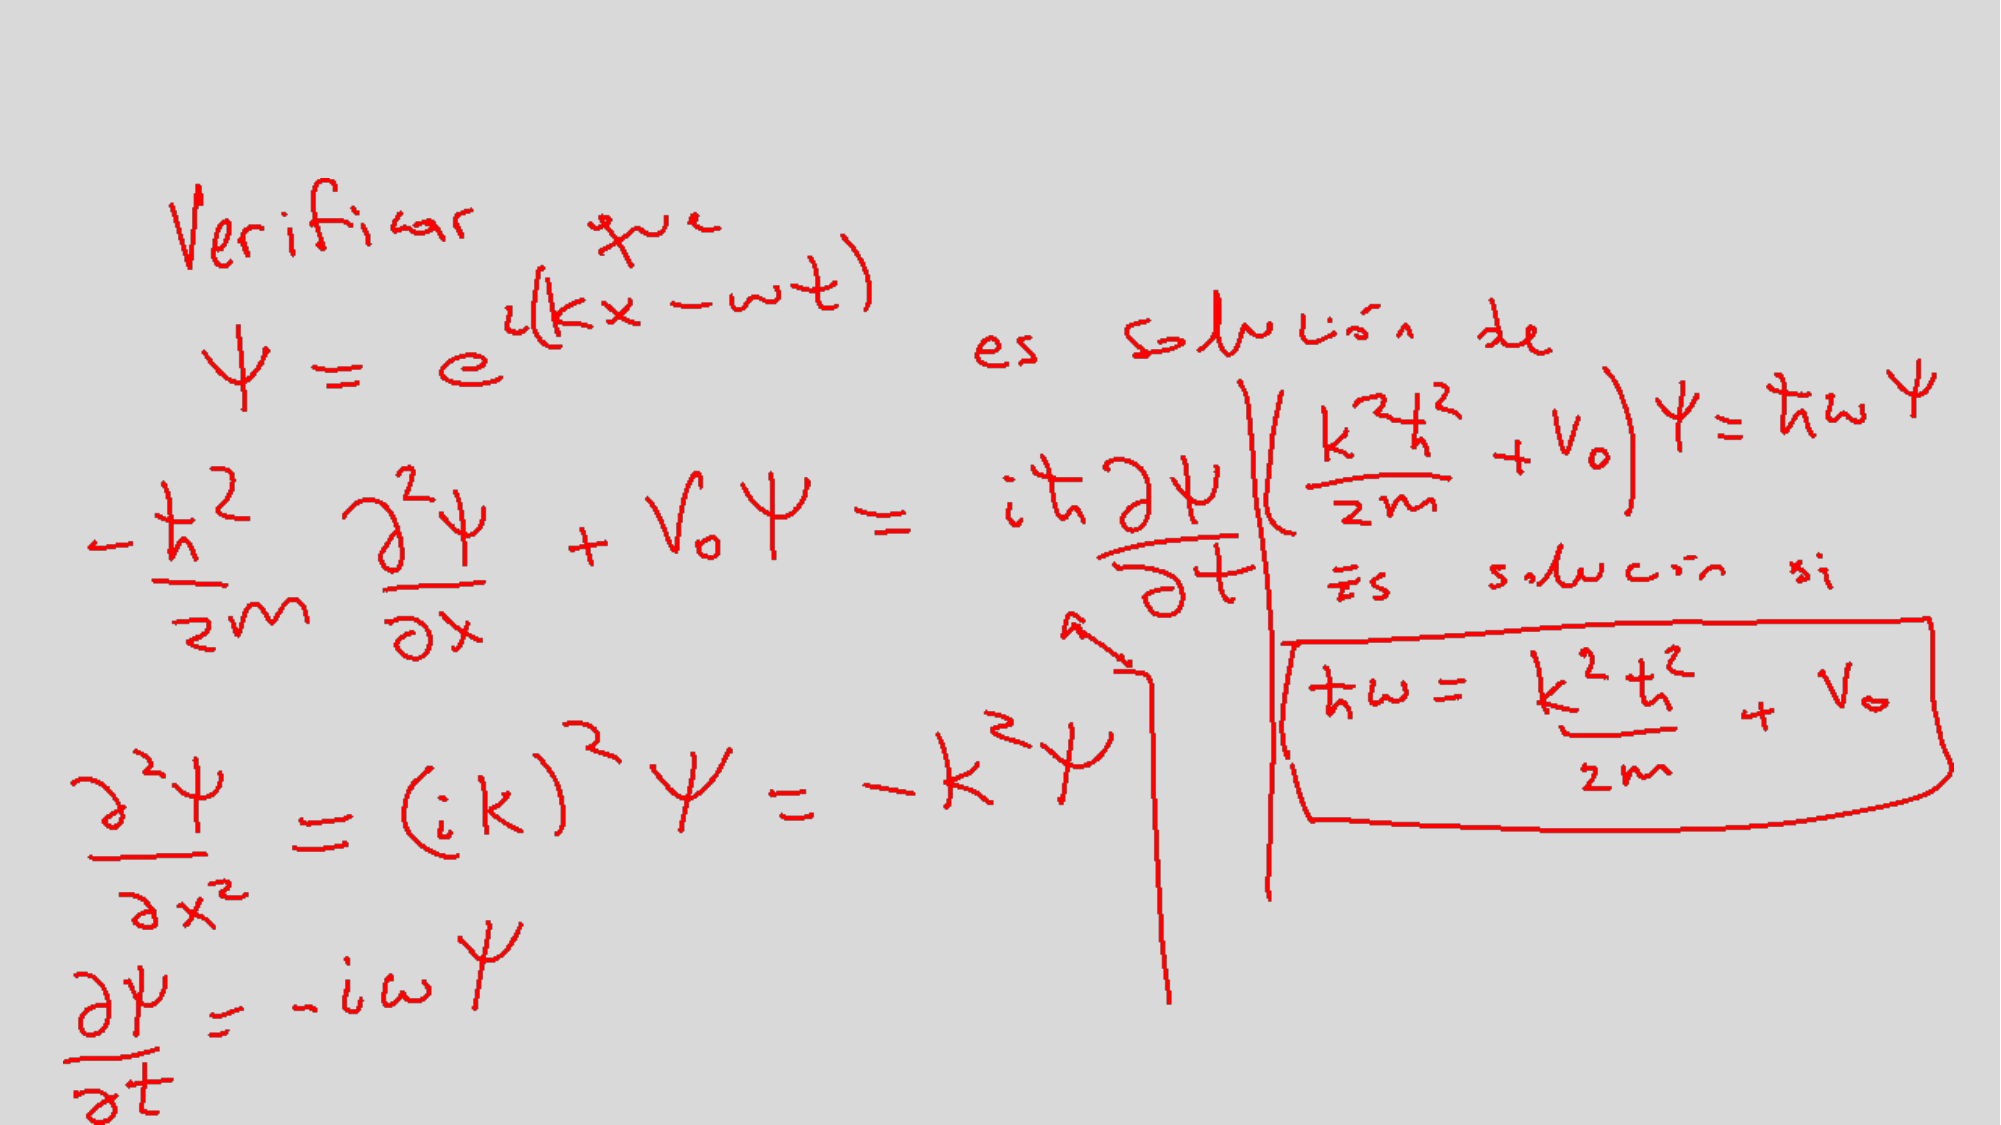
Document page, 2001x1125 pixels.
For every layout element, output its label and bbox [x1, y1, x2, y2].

picture [63, 178, 1954, 1125]
